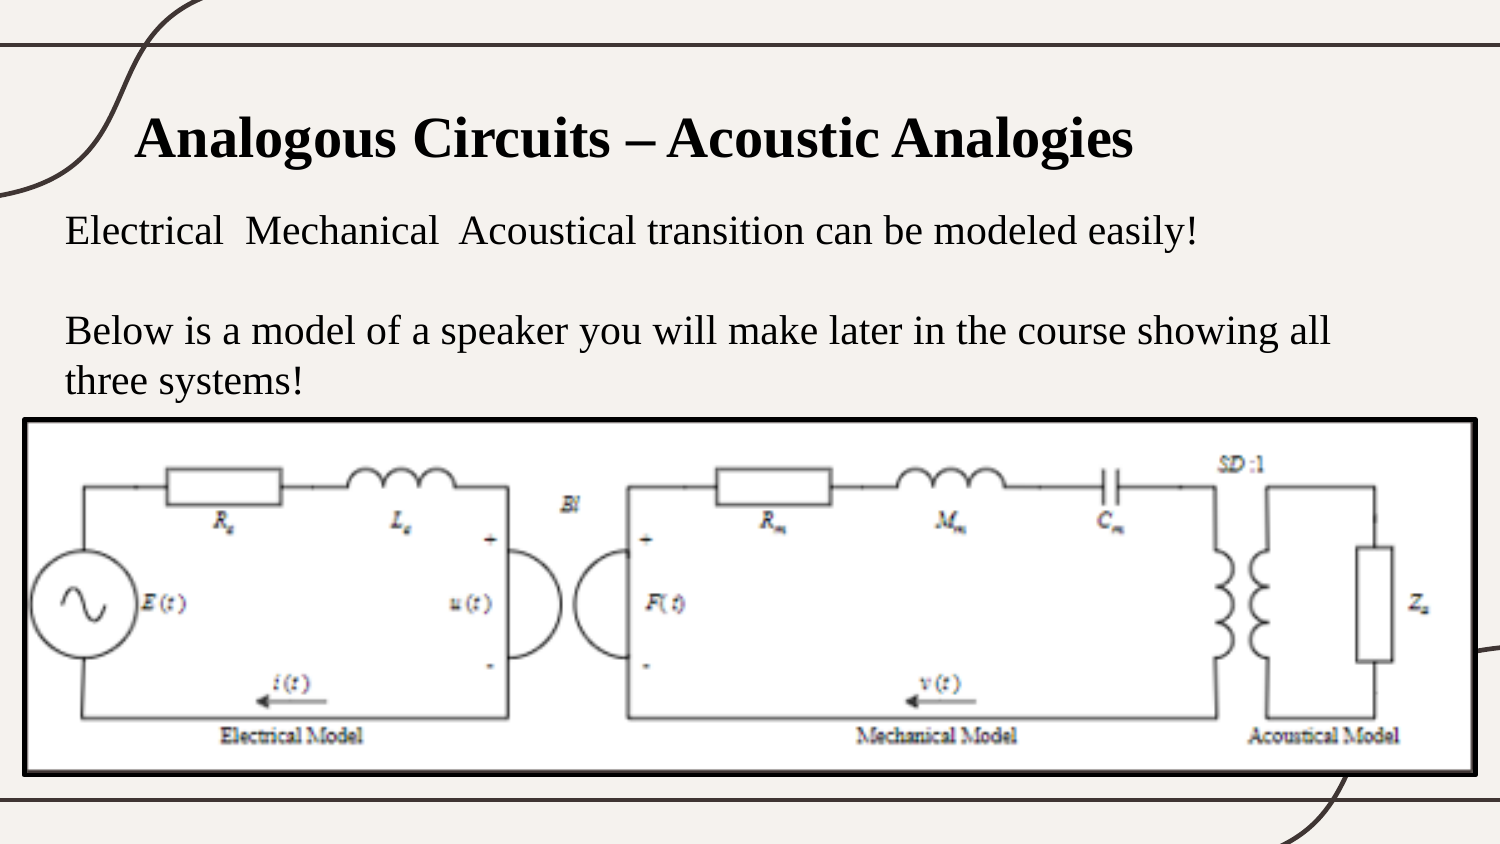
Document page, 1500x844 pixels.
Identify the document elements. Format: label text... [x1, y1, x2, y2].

text_box Analogous Circuits – Acoustic Analogies [93, 84, 1177, 179]
picture [26, 421, 1474, 774]
text_box [135, 44, 1408, 179]
